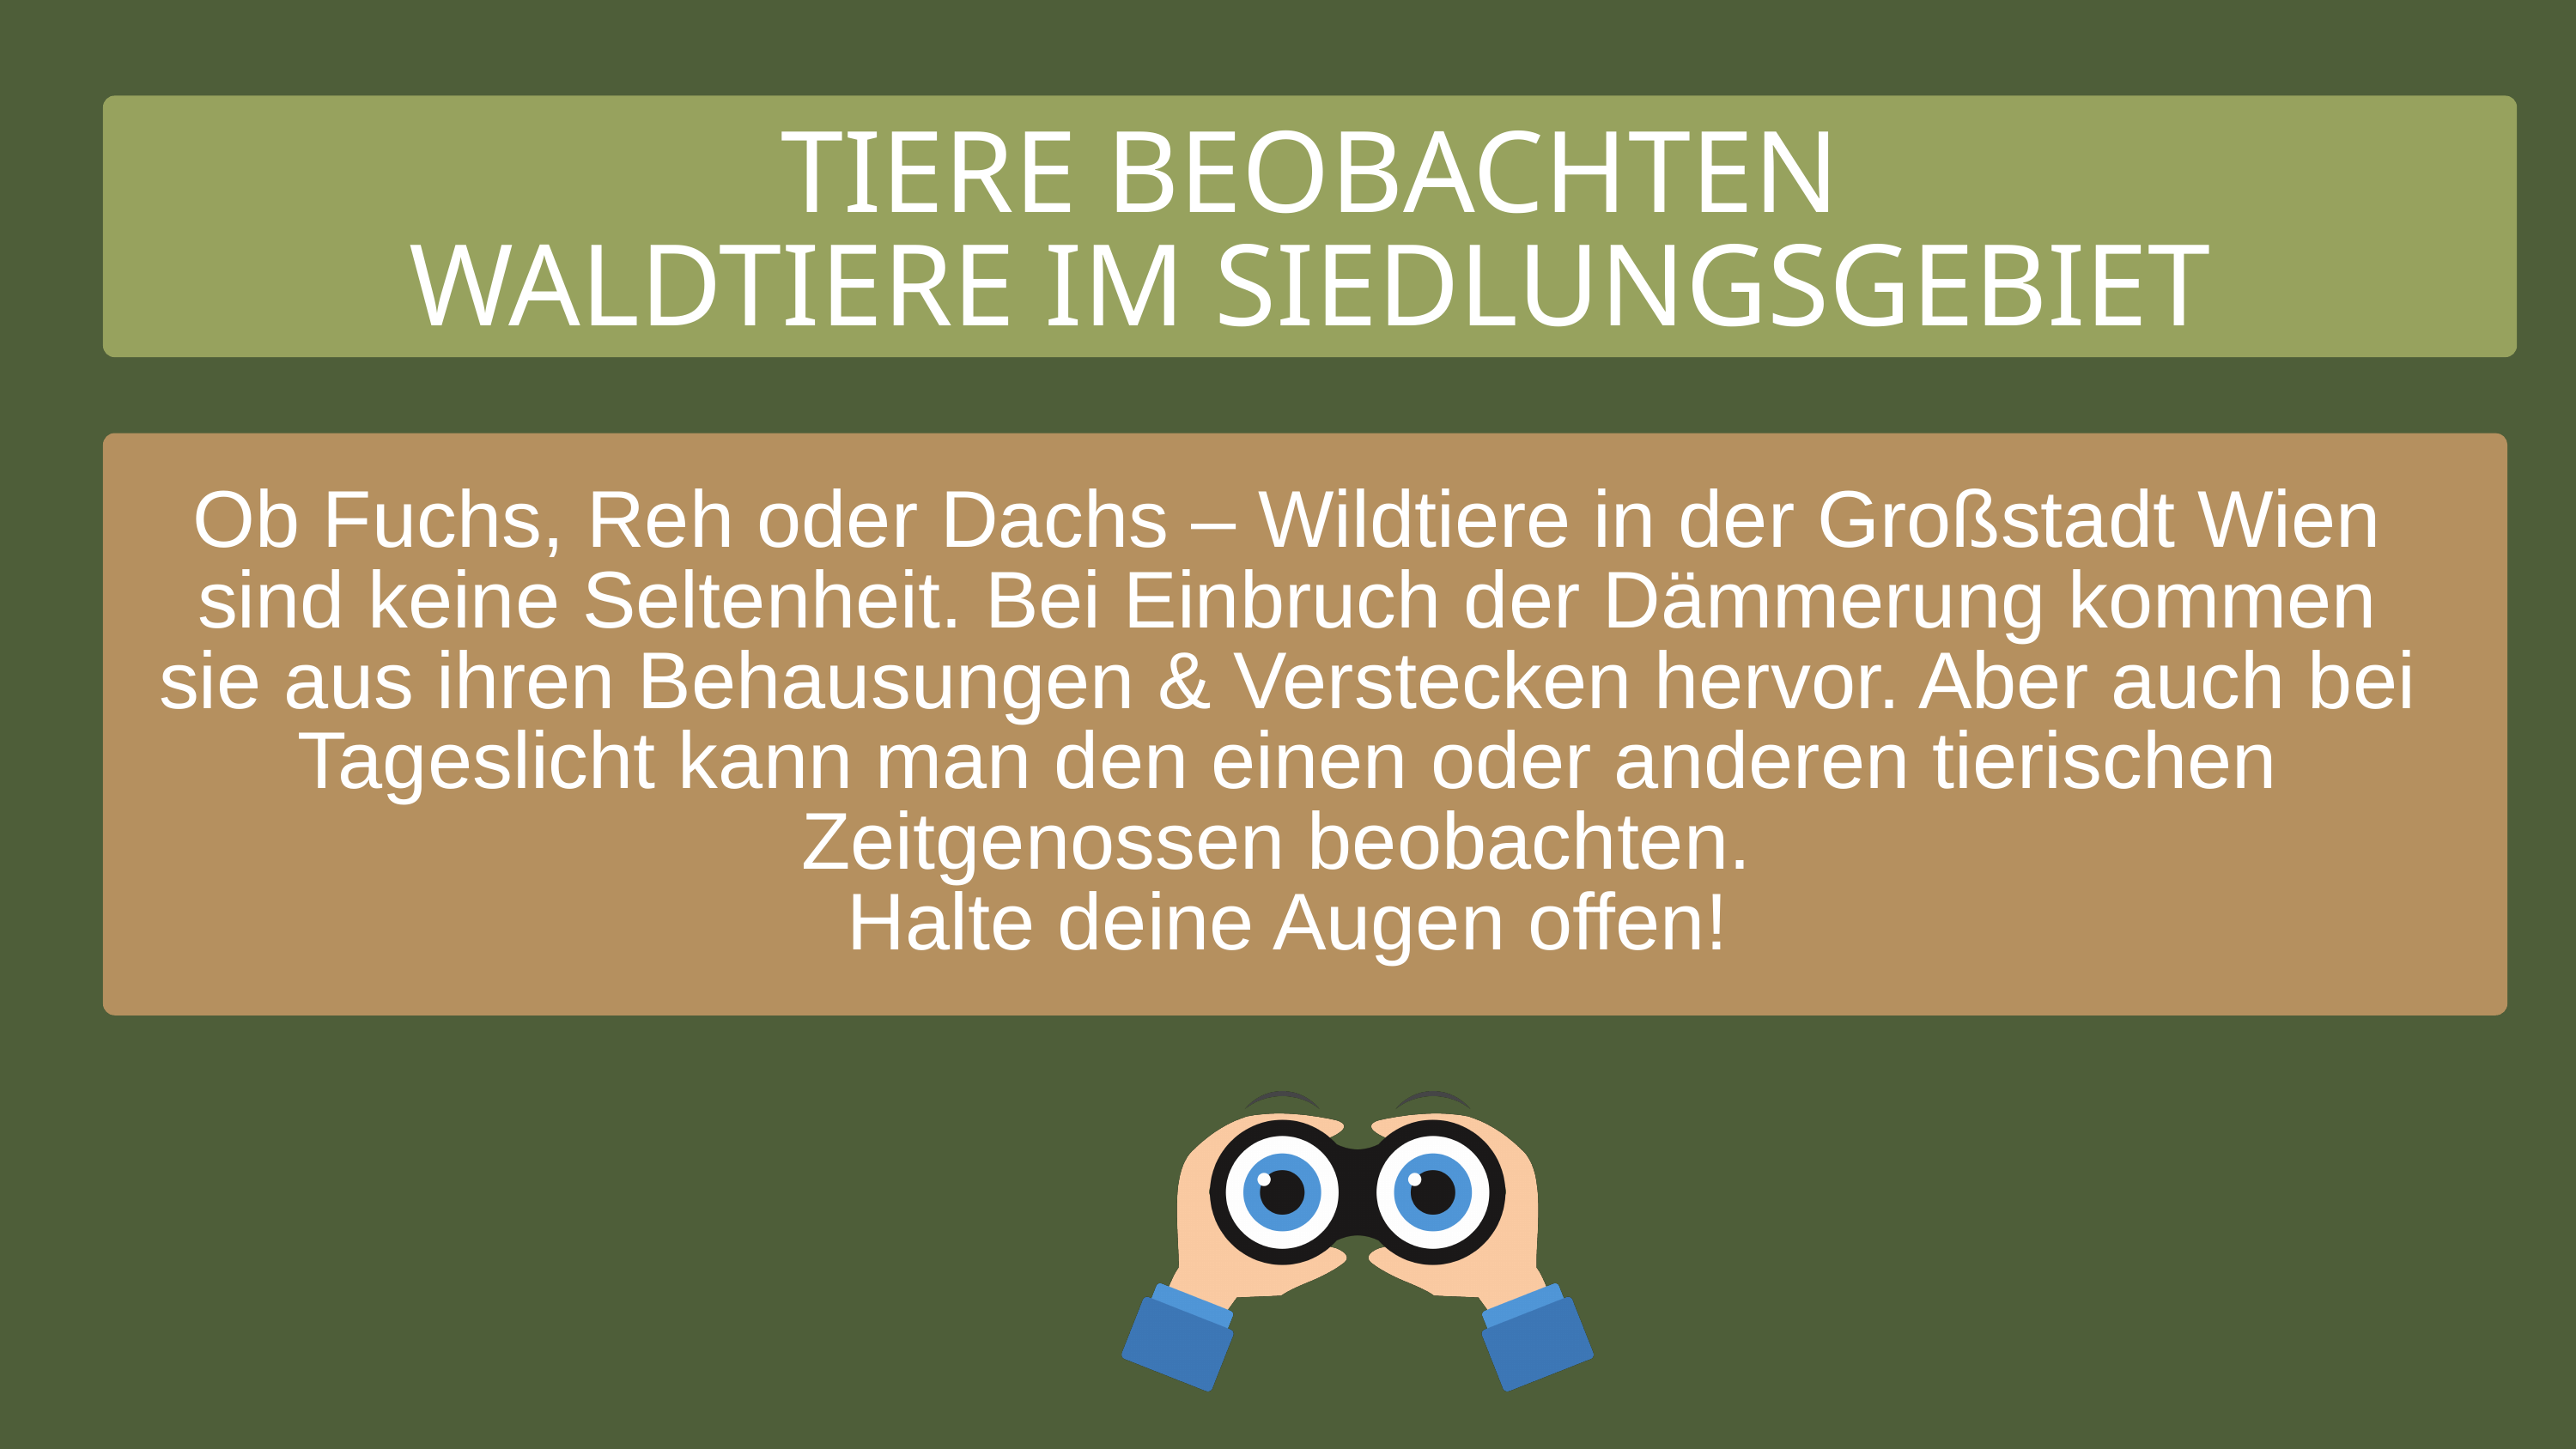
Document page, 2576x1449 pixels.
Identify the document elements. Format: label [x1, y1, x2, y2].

text_box [102, 433, 2508, 1016]
text_box [1121, 1091, 1594, 1391]
text_box [102, 95, 2518, 358]
